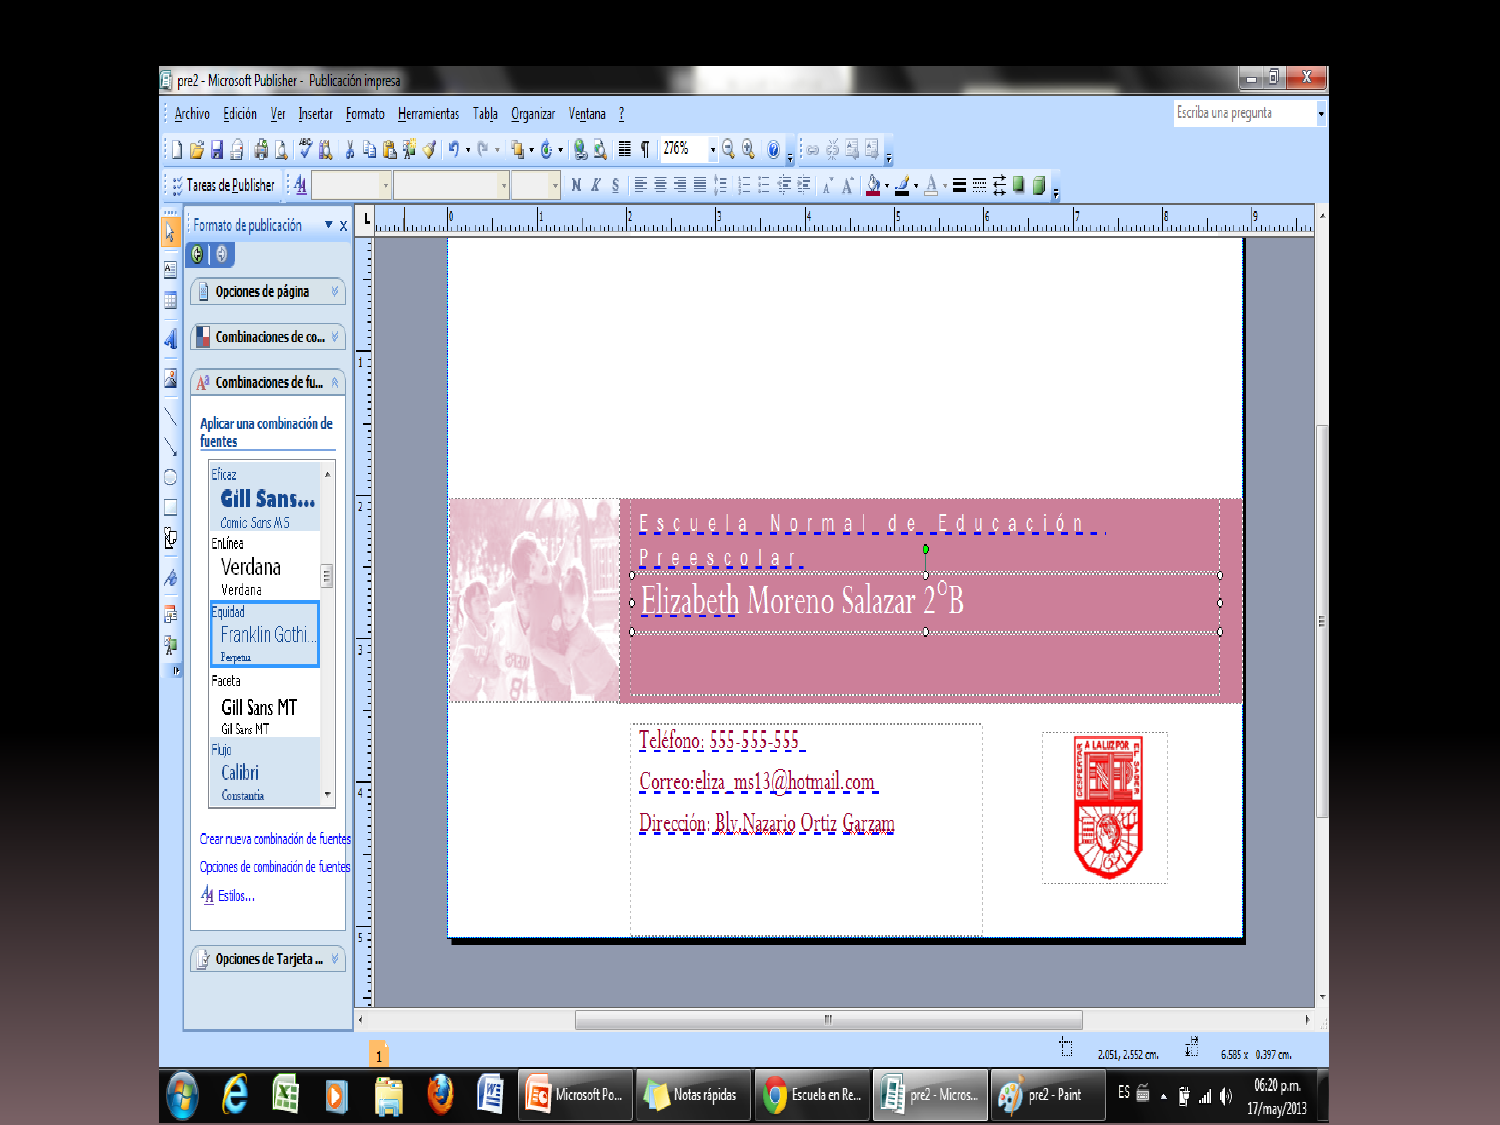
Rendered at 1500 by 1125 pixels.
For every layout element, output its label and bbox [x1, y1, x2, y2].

picture [158, 65, 1330, 1124]
